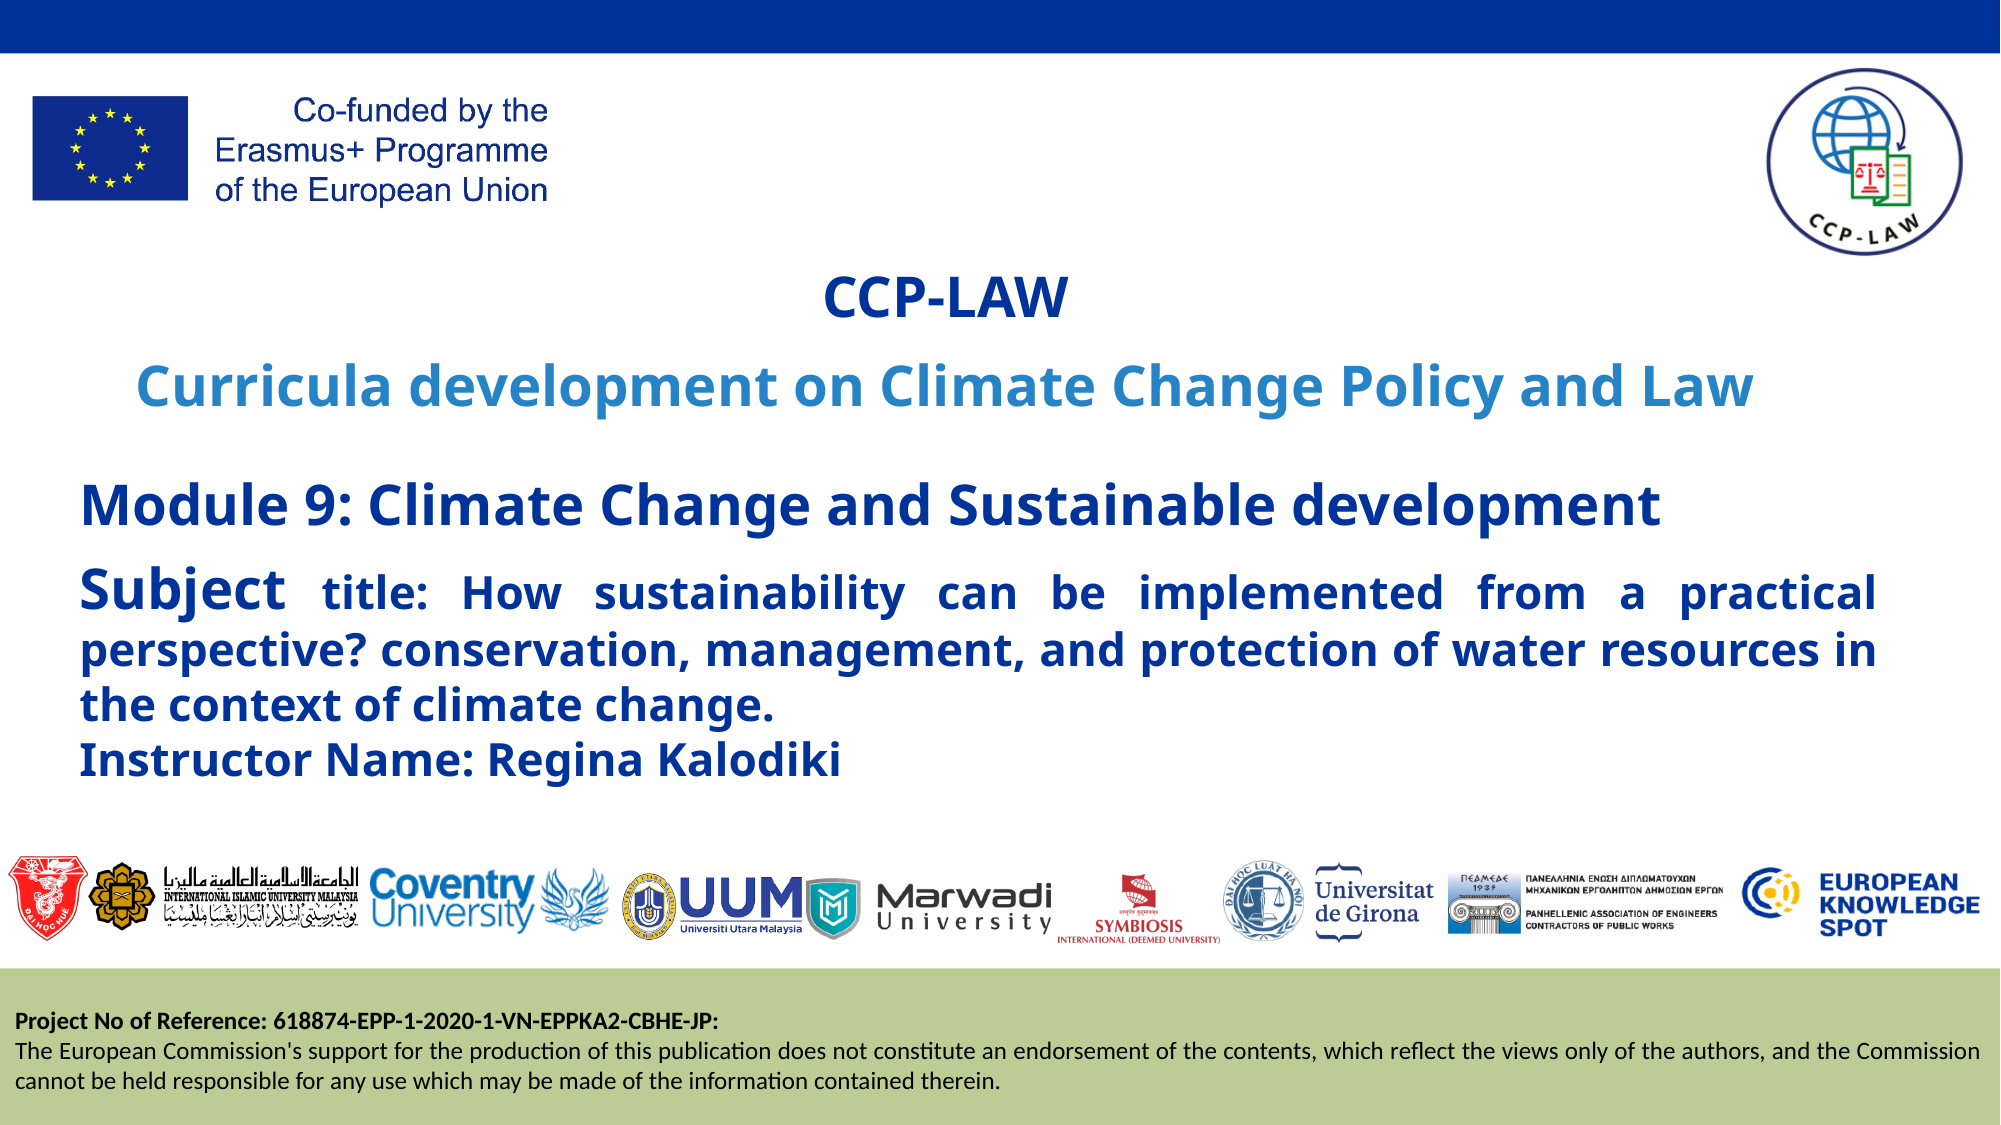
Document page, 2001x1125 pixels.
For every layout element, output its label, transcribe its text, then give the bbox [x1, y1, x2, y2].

picture [8, 856, 358, 941]
text_box Project No of Reference: 618874-EPP-1-2020-1-VN-EPPKA2-CBHE-JP: The European Commission's support for the production of this publication does not constitute an endorsement of the contents, which reflect the views only of the authors, and the Commission cannot be held responsible for any use which may be made of the information contained therein. [0, 968, 2000, 1125]
text_box CCP-LAW Curricula development on Climate Change Policy and Law [30, 248, 1860, 490]
picture [0, 73, 574, 231]
picture [1223, 860, 1304, 942]
text_box Module 9: Climate Change and Sustainable development Subject title: How sustainability can be implemented from a practical perspective? conservation, management, and protection of water resources in the context of climate change. Instructor Name: Regina Kalodiki [64, 456, 1894, 793]
picture [1739, 867, 1992, 937]
text_box [0, 0, 2000, 54]
picture [370, 867, 609, 935]
picture [1761, 55, 1976, 264]
picture [1315, 858, 1723, 944]
picture [1058, 874, 1220, 944]
picture [618, 863, 1051, 947]
